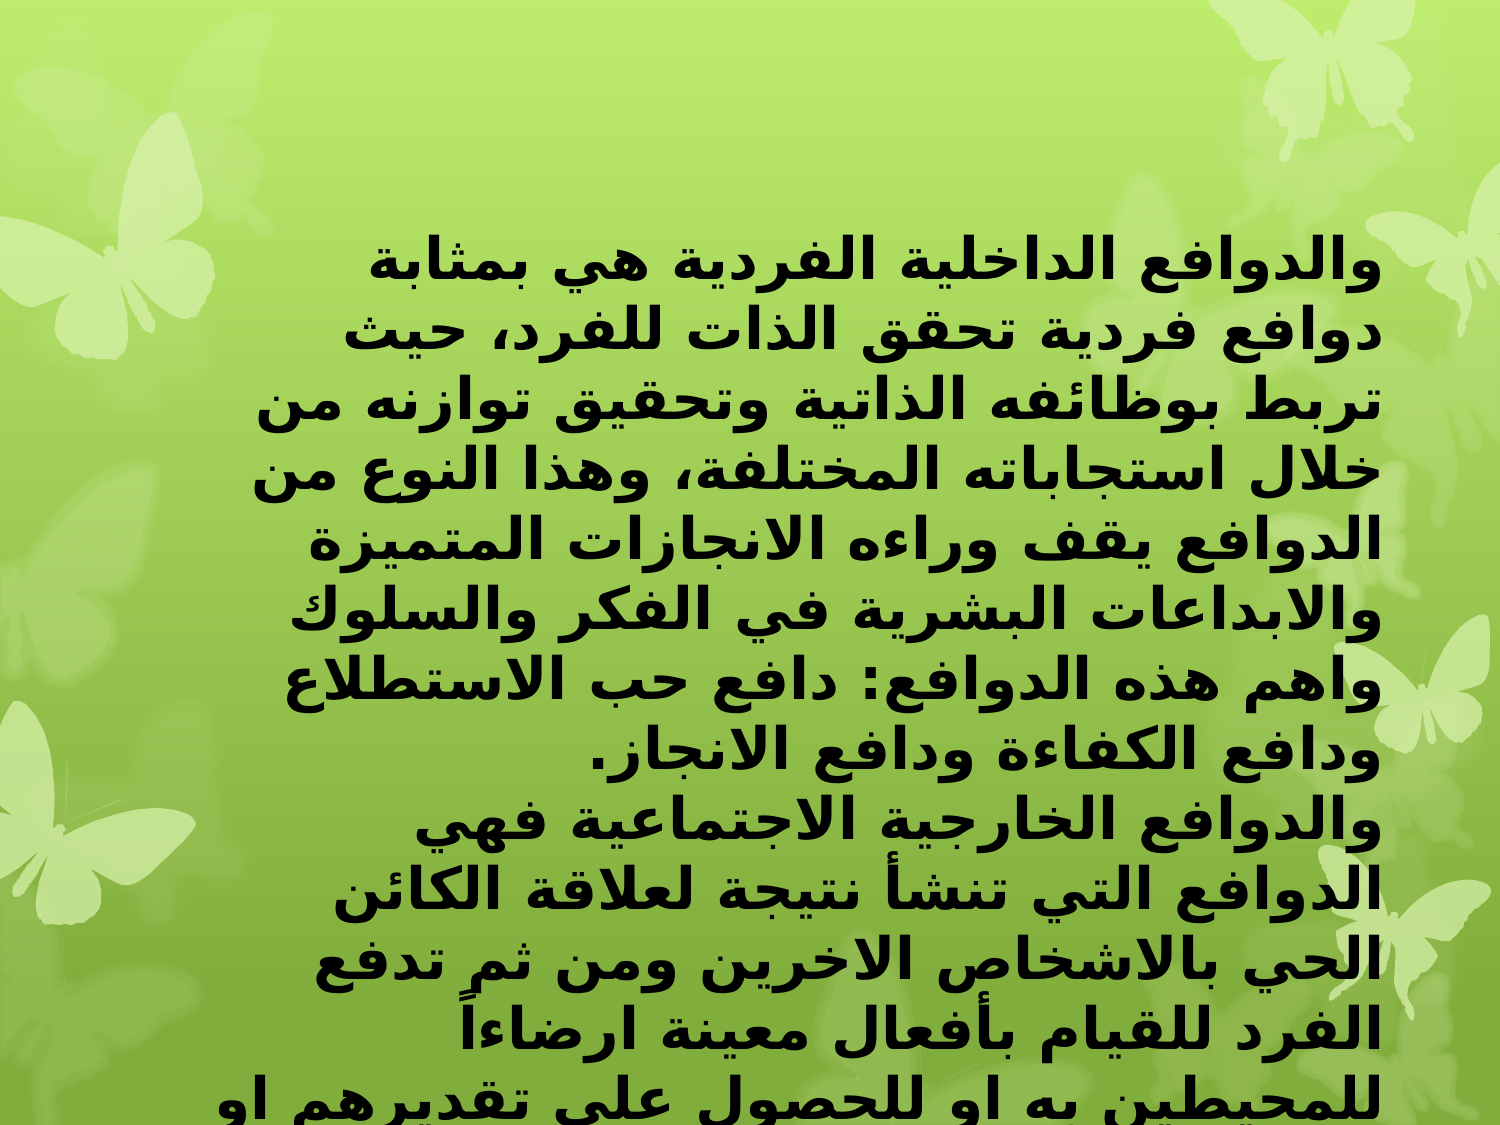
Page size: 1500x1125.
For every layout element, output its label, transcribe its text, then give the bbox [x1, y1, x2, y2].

text_box والدوافع الداخلية الفردية هي بمثابة دوافع فردية تحقق الذات للفرد، حيث تربط بوظائفه الذاتية وتحقيق توازنه من خلال استجاباته المختلفة، وهذا النوع من الدوافع يقف وراءه الانجازات المتميزة والابداعات البشرية في الفكر والسلوك واهم هذه الدوافع: دافع حب الاستطلاع ودافع الكفاءة ودافع الانجاز. والدوافع الخارجية الاجتماعية فهي الدوافع التي تنشأ نتيجة لعلاقة الكائن الحي بالاشخاص الاخرين ومن ثم تدفع الفرد للقيام بأفعال معينة ارضاءاً للمحيطين به او للحصول على تقديرهم او تحقيق نفع مادي او معنوي، واهم هذه الدوافع، دافع الانتماء والسيطرة ودافع الاستقلال. [194, 214, 1400, 1125]
